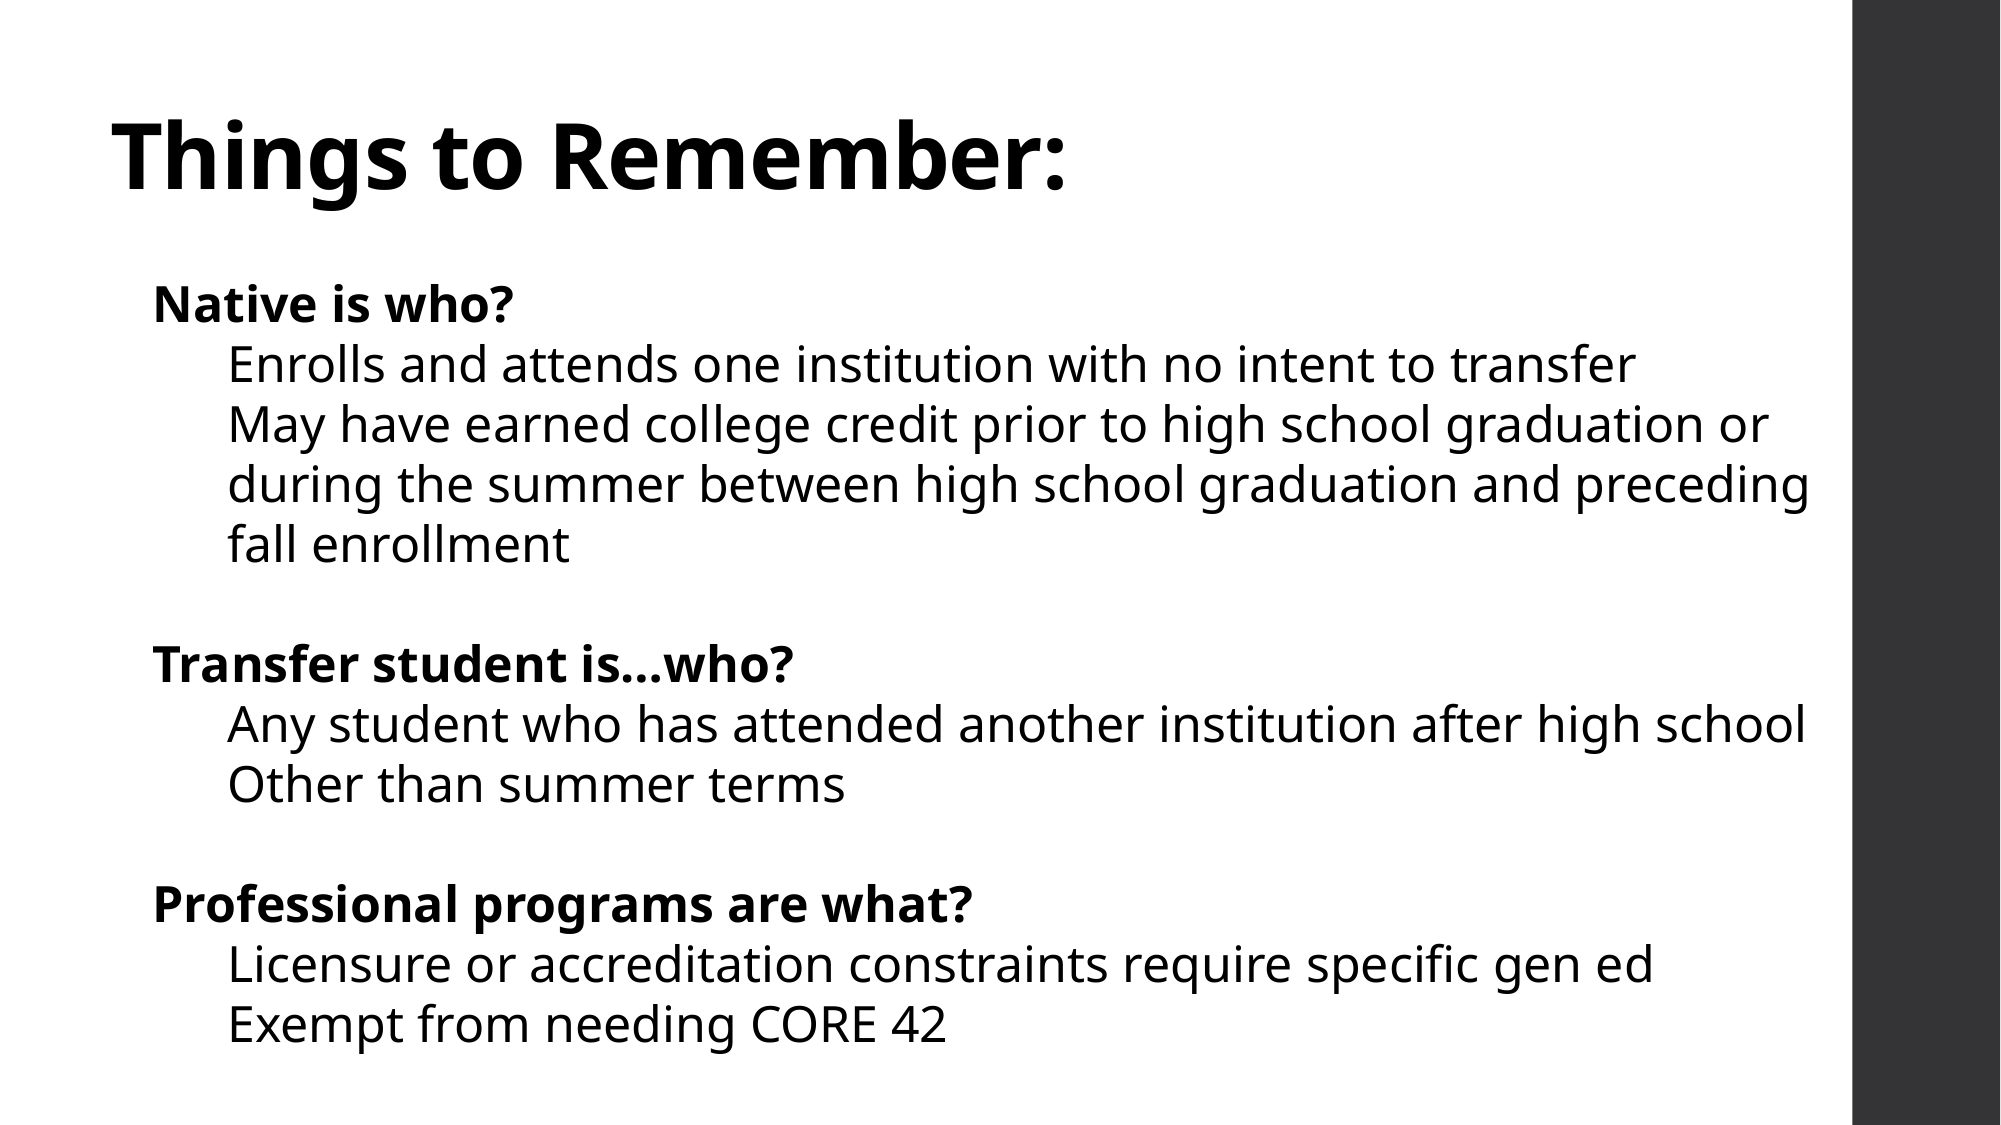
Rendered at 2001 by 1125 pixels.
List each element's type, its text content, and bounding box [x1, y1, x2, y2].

text_box Native is who? Enrolls and attends one institution with no intent to transfer May have earned college credit prior to high school graduation or during the summer between high school graduation and preceding fall enrollment Transfer student is…who? Any student who has attended another institution after high school Other than summer terms Professional programs are what? Licensure or accreditation constraints require specific gen ed Exempt from needing CORE 42 [137, 265, 1837, 1061]
title Things to Remember: [95, 0, 1686, 218]
